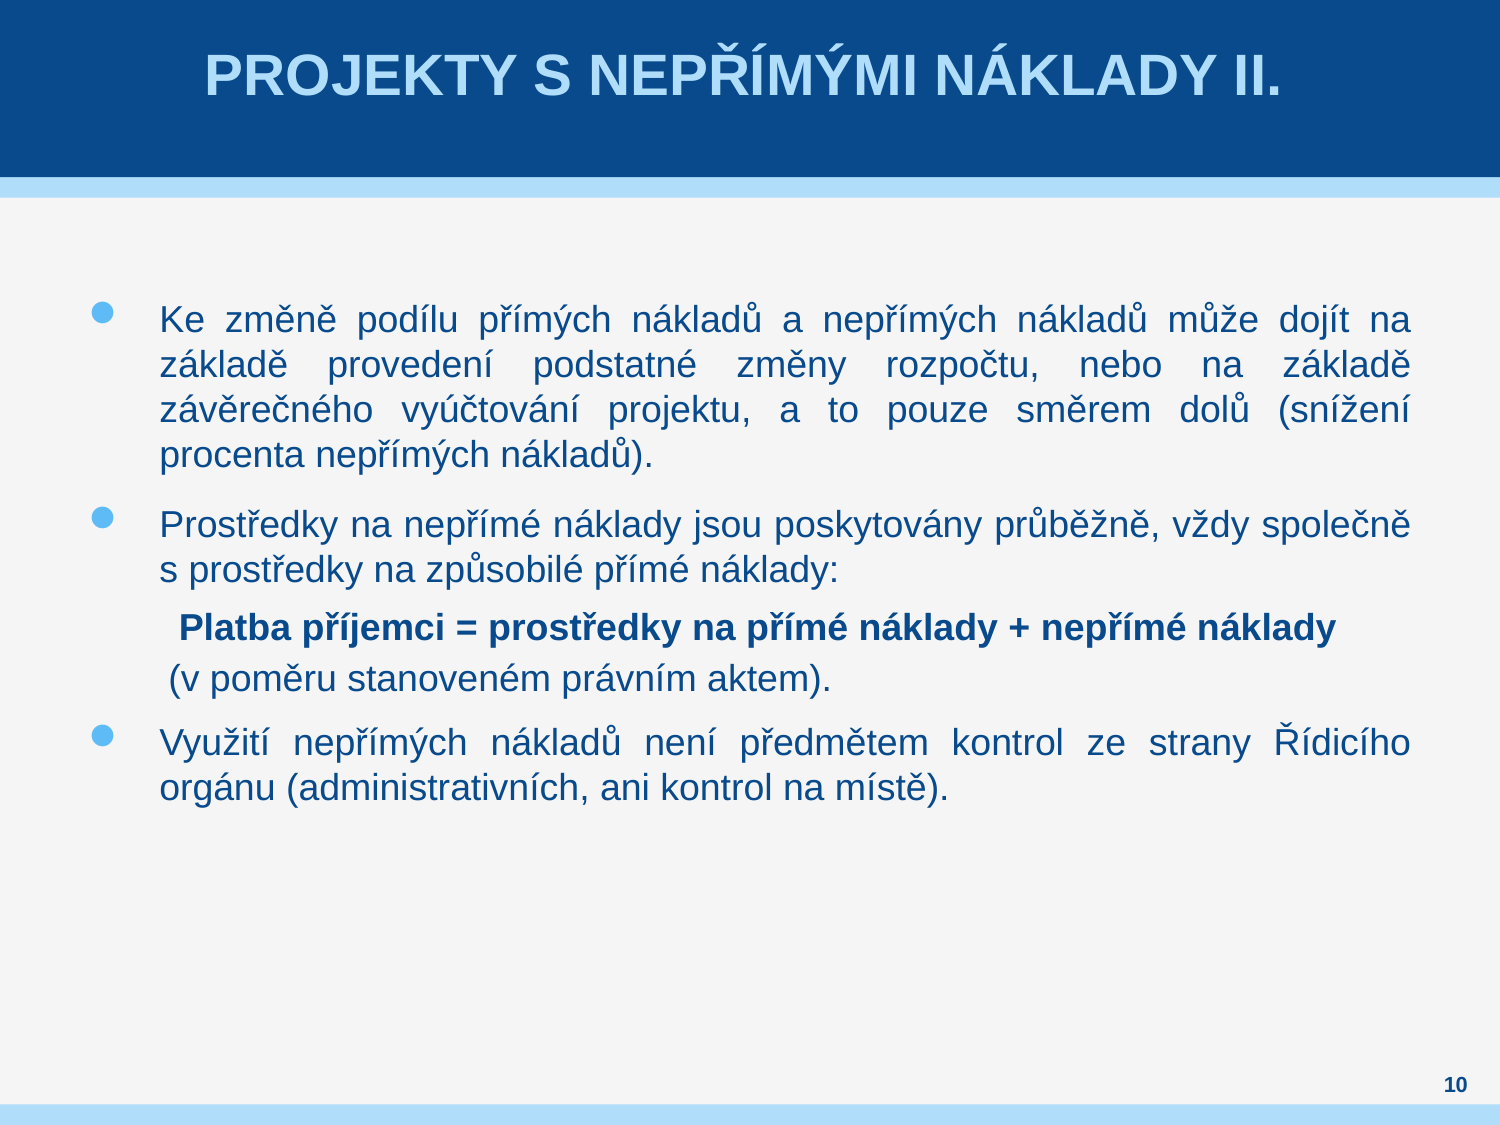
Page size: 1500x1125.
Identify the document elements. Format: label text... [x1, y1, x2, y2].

title Projekty s nepřímými náklady II. [53, 0, 1435, 161]
list Ke změně podílu přímých nákladů a nepřímých nákladů může dojít na základě provedení podstatné změny rozpočtu, nebo na základě závěrečného vyúčtování projektu, a to pouze směrem dolů (snížení procenta nepřímých nákladů). Prostředky na nepřímé náklady jsou poskytovány průběžně, vždy společně s prostředky na způsobilé přímé náklady: Platba příjemci = prostředky na přímé náklady + nepřímé náklady (v poměru stanoveném právním aktem). Využití nepřímých nákladů není předmětem kontrol ze strany Řídicího orgánu (administrativních, ani kontrol na místě). [88, 295, 1412, 1004]
slide_number 10 [1417, 1068, 1495, 1099]
